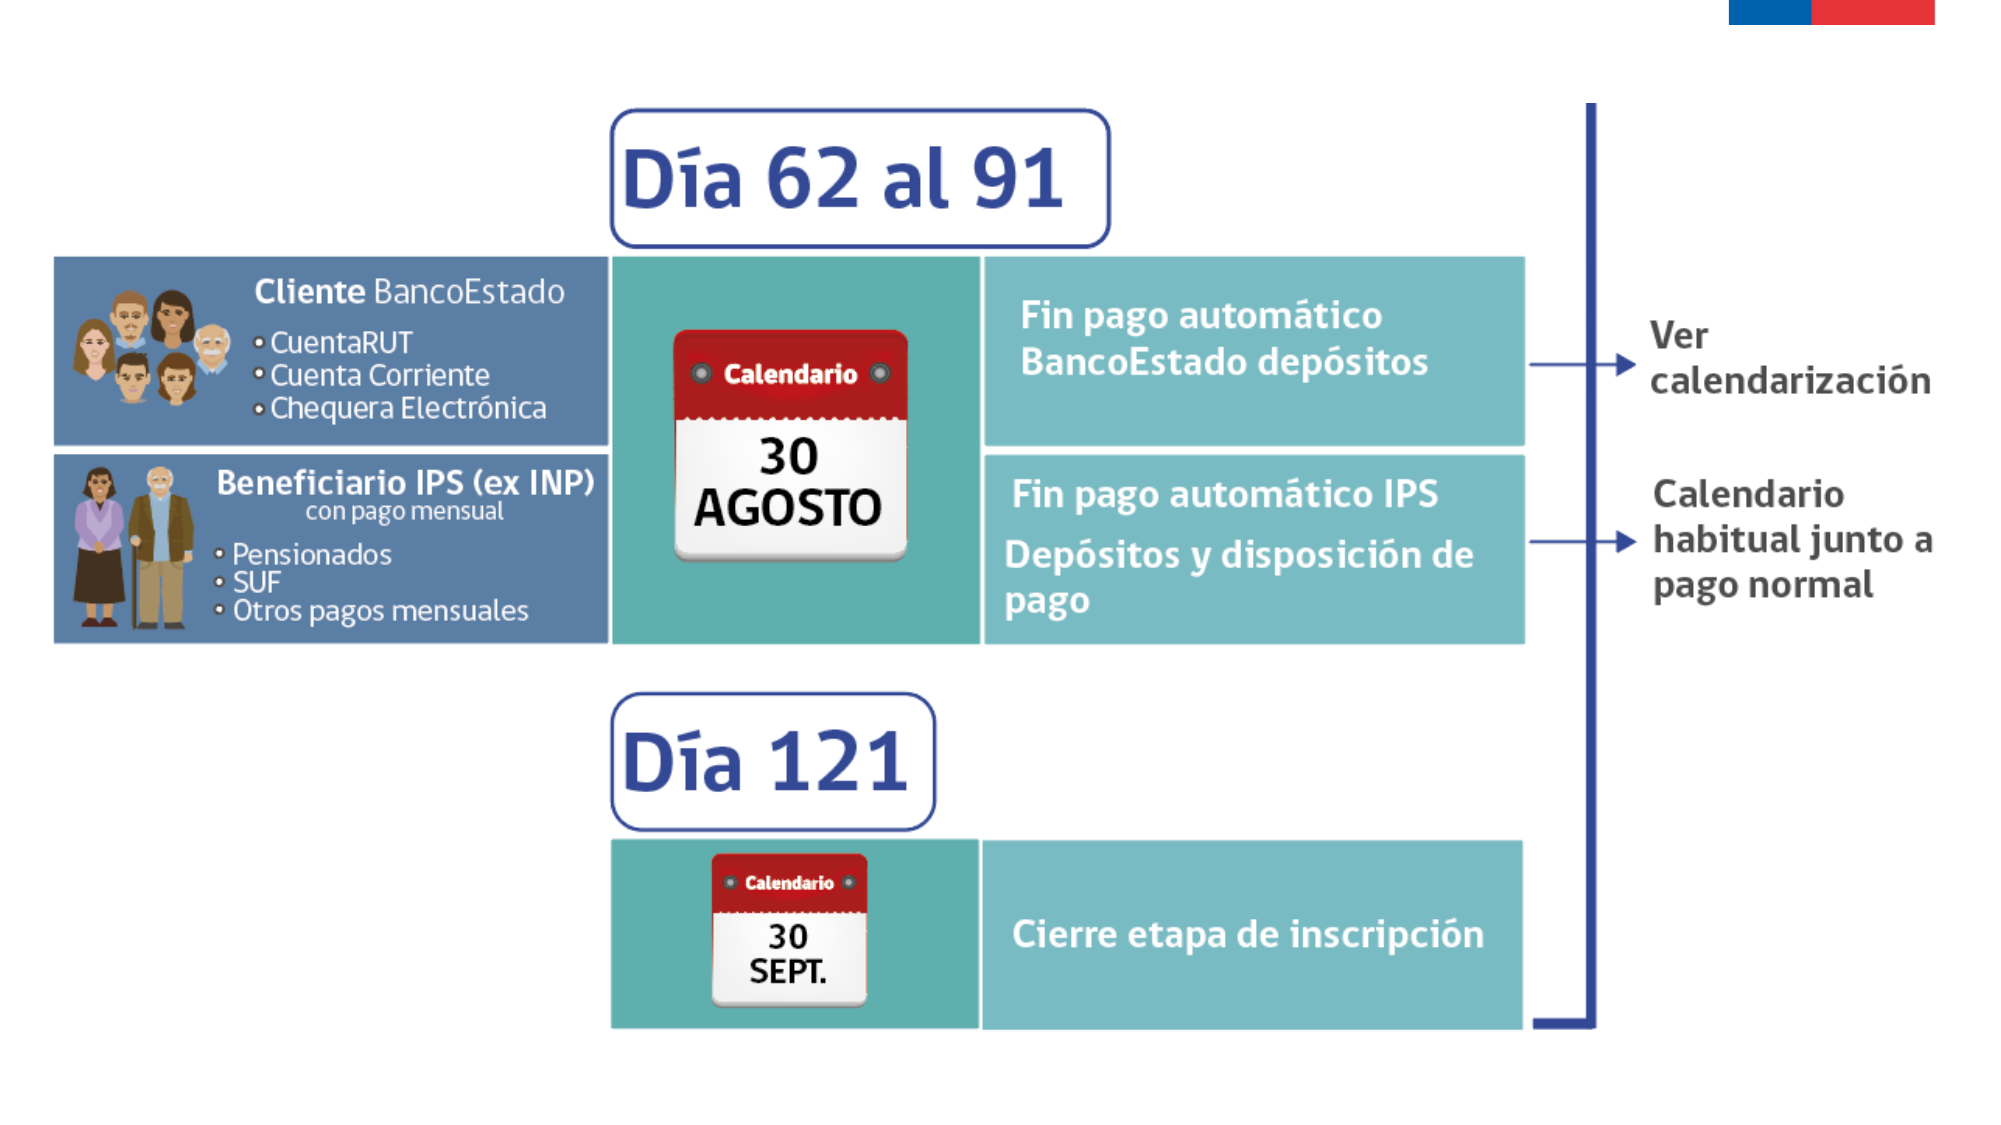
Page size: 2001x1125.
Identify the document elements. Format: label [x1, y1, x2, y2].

picture [34, 103, 1983, 1044]
picture [1728, 0, 1936, 25]
